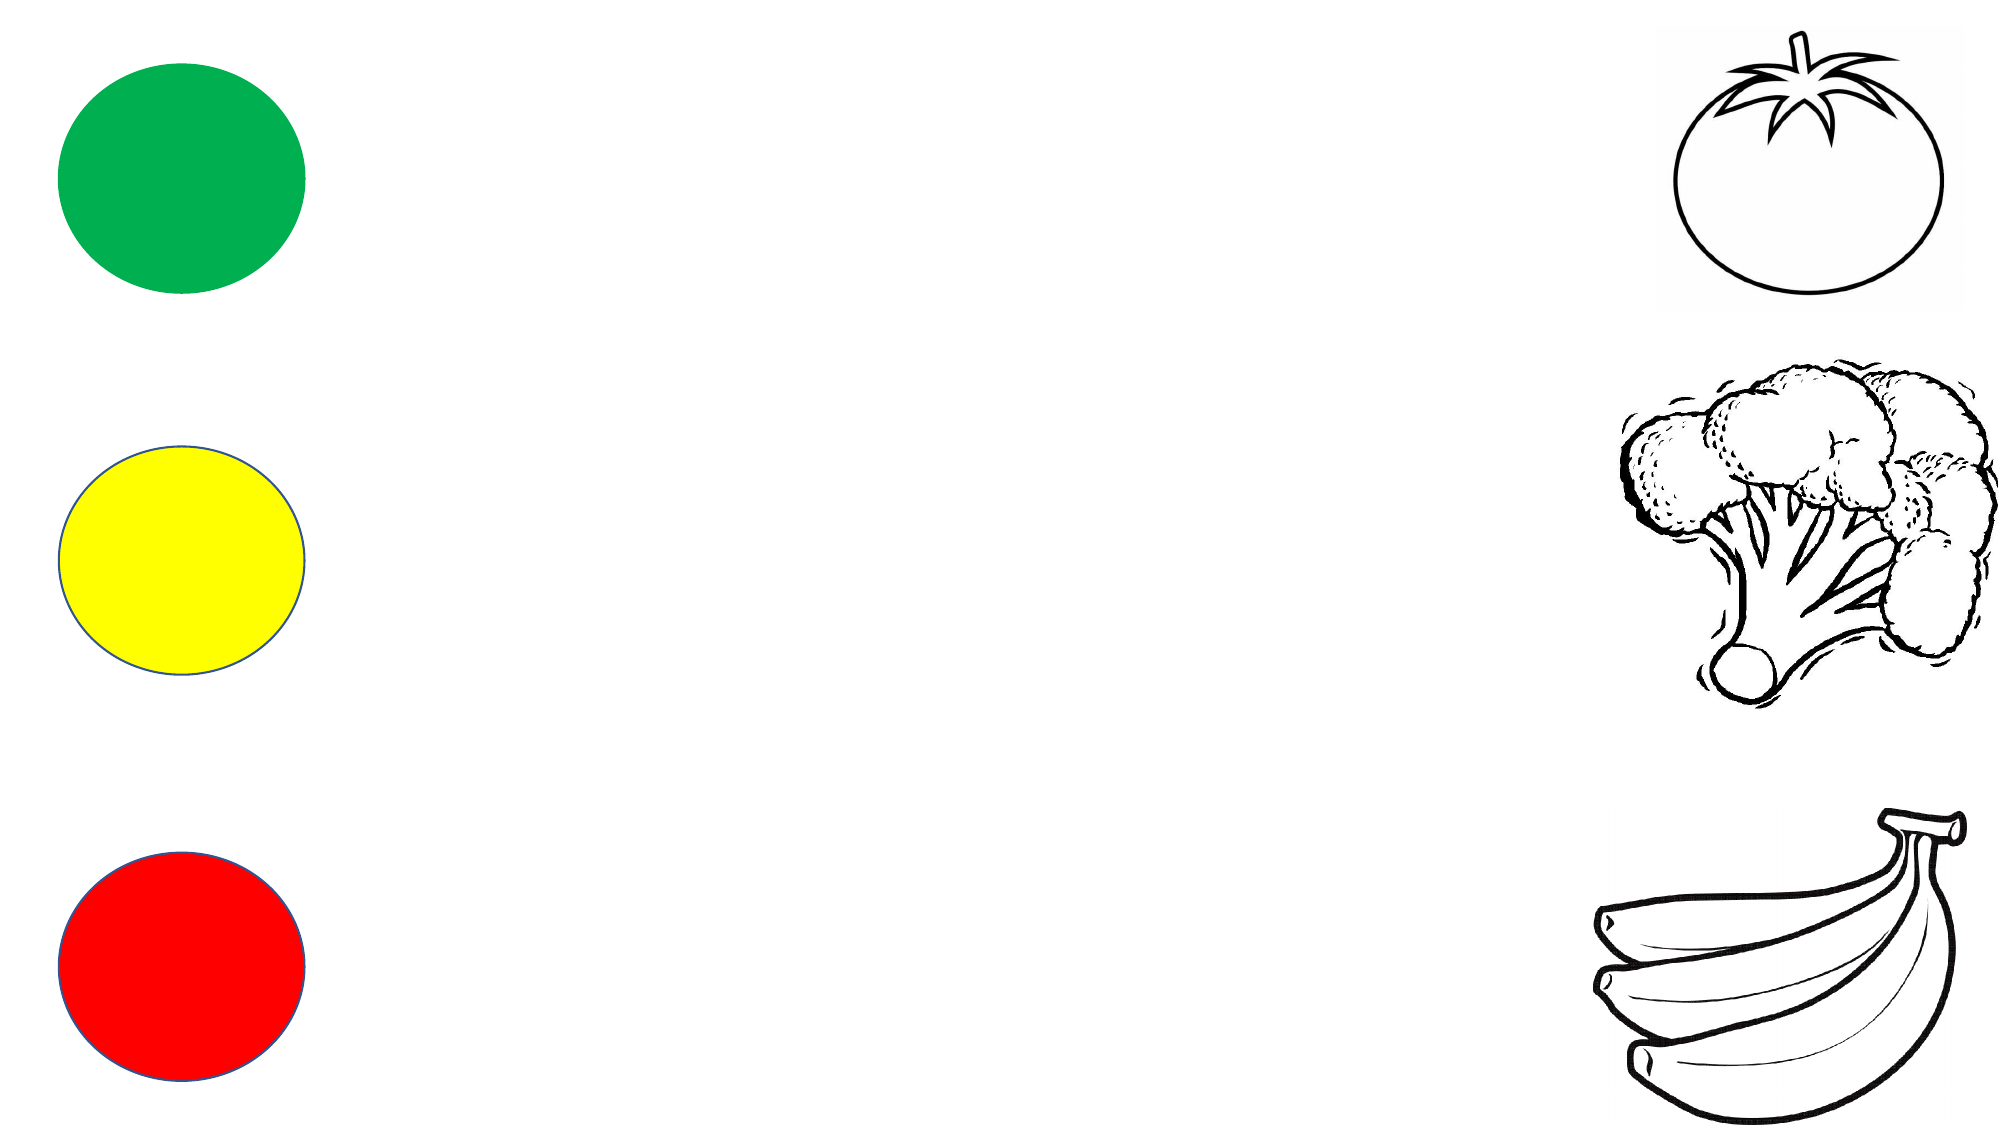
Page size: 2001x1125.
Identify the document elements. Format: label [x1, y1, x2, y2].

text_box [57, 445, 306, 676]
text_box [57, 63, 306, 294]
text_box [57, 851, 306, 1082]
picture [1620, 26, 2000, 311]
picture [1617, 356, 2000, 709]
picture [1593, 808, 1967, 1125]
